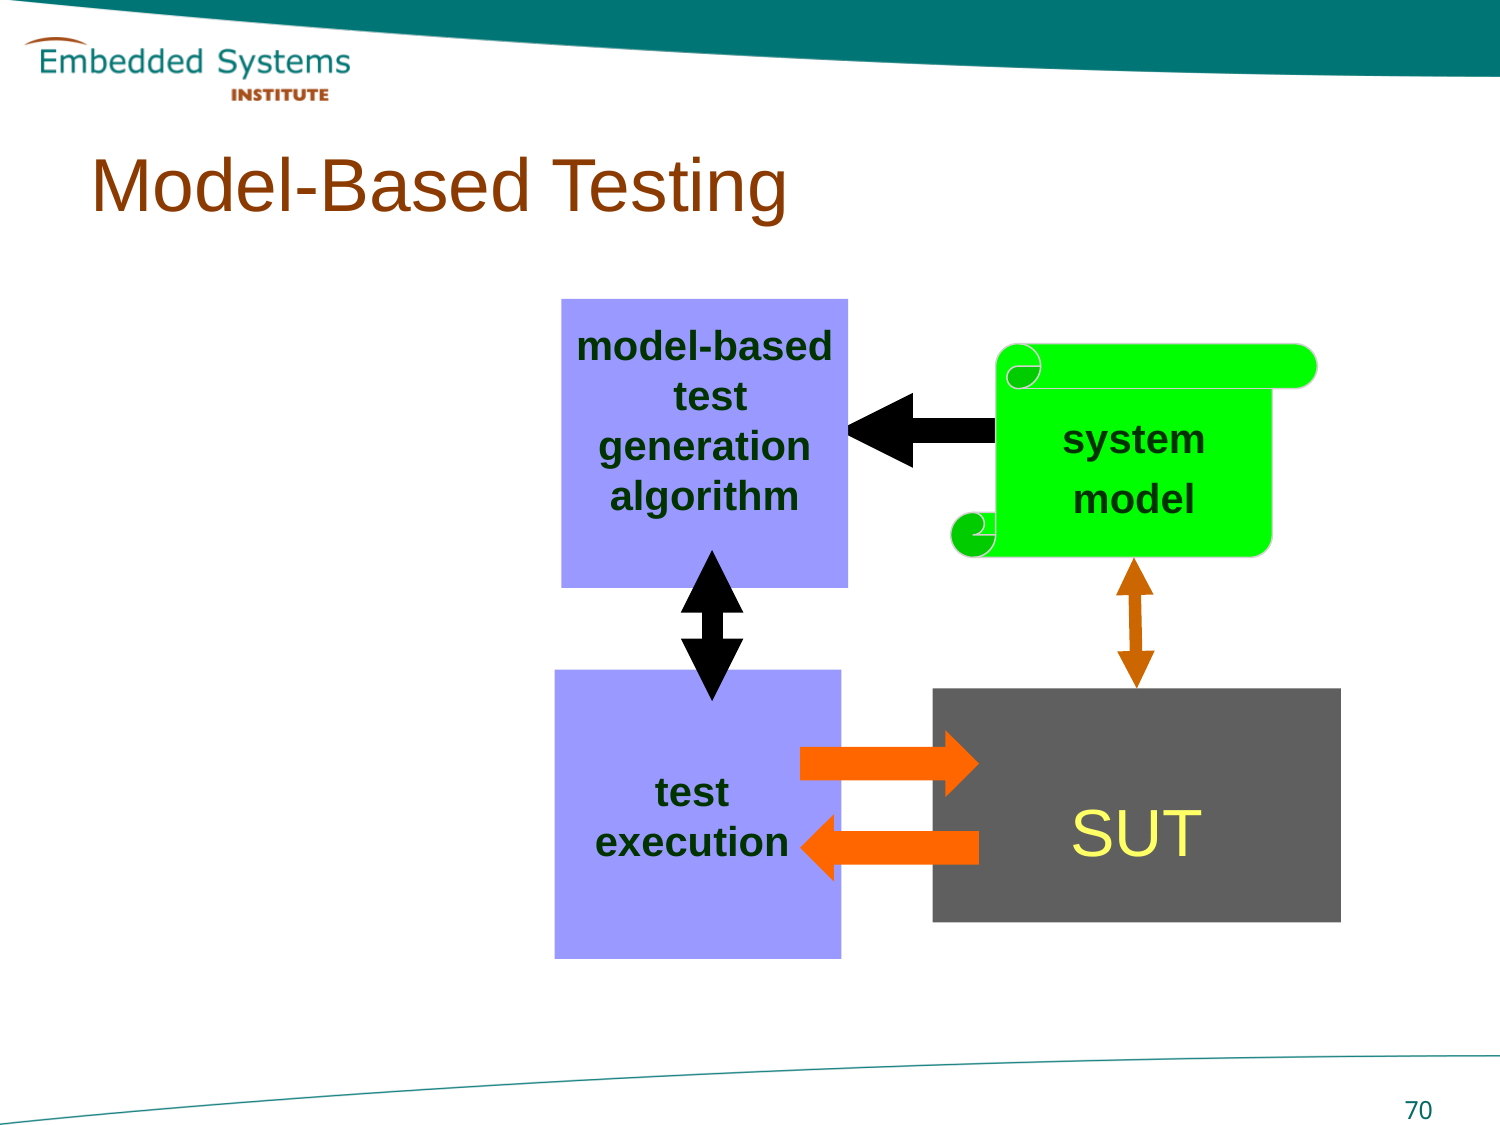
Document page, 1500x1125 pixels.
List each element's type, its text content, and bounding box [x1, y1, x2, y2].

picture [0, 0, 1500, 101]
title Model-Based Testing [74, 137, 1426, 238]
text_box system model [950, 343, 1318, 558]
text_box test execution [554, 669, 842, 959]
text_box SUT [932, 688, 1341, 923]
picture [0, 1055, 1500, 1125]
text_box model-based test generation algorithm [561, 298, 849, 588]
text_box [799, 729, 980, 882]
slide_number 70 [1310, 1087, 1449, 1125]
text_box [1133, 557, 1138, 689]
